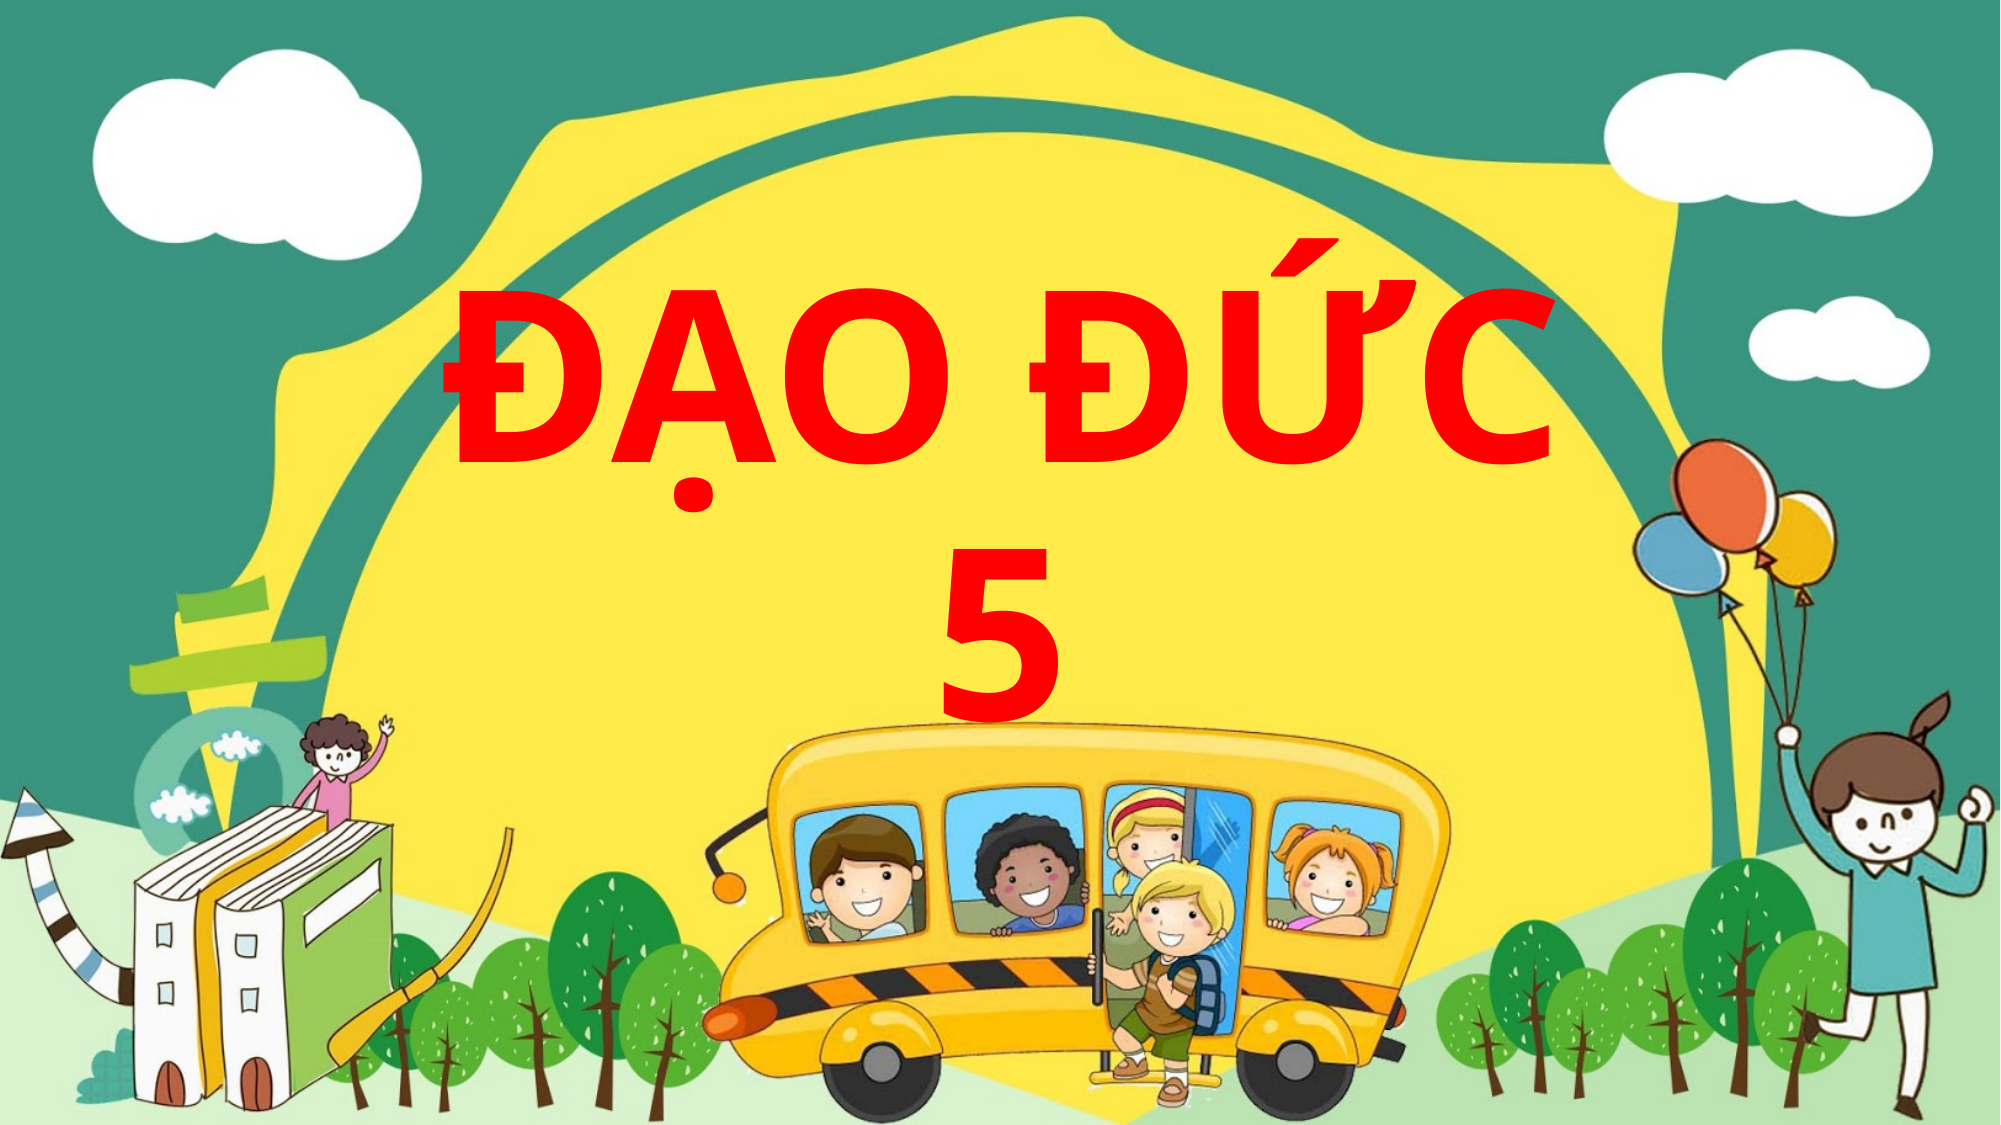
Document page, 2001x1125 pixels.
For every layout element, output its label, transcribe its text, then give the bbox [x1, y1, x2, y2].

title ĐẠO ĐỨC 5 [364, 501, 1639, 781]
picture [0, 0, 2001, 1125]
